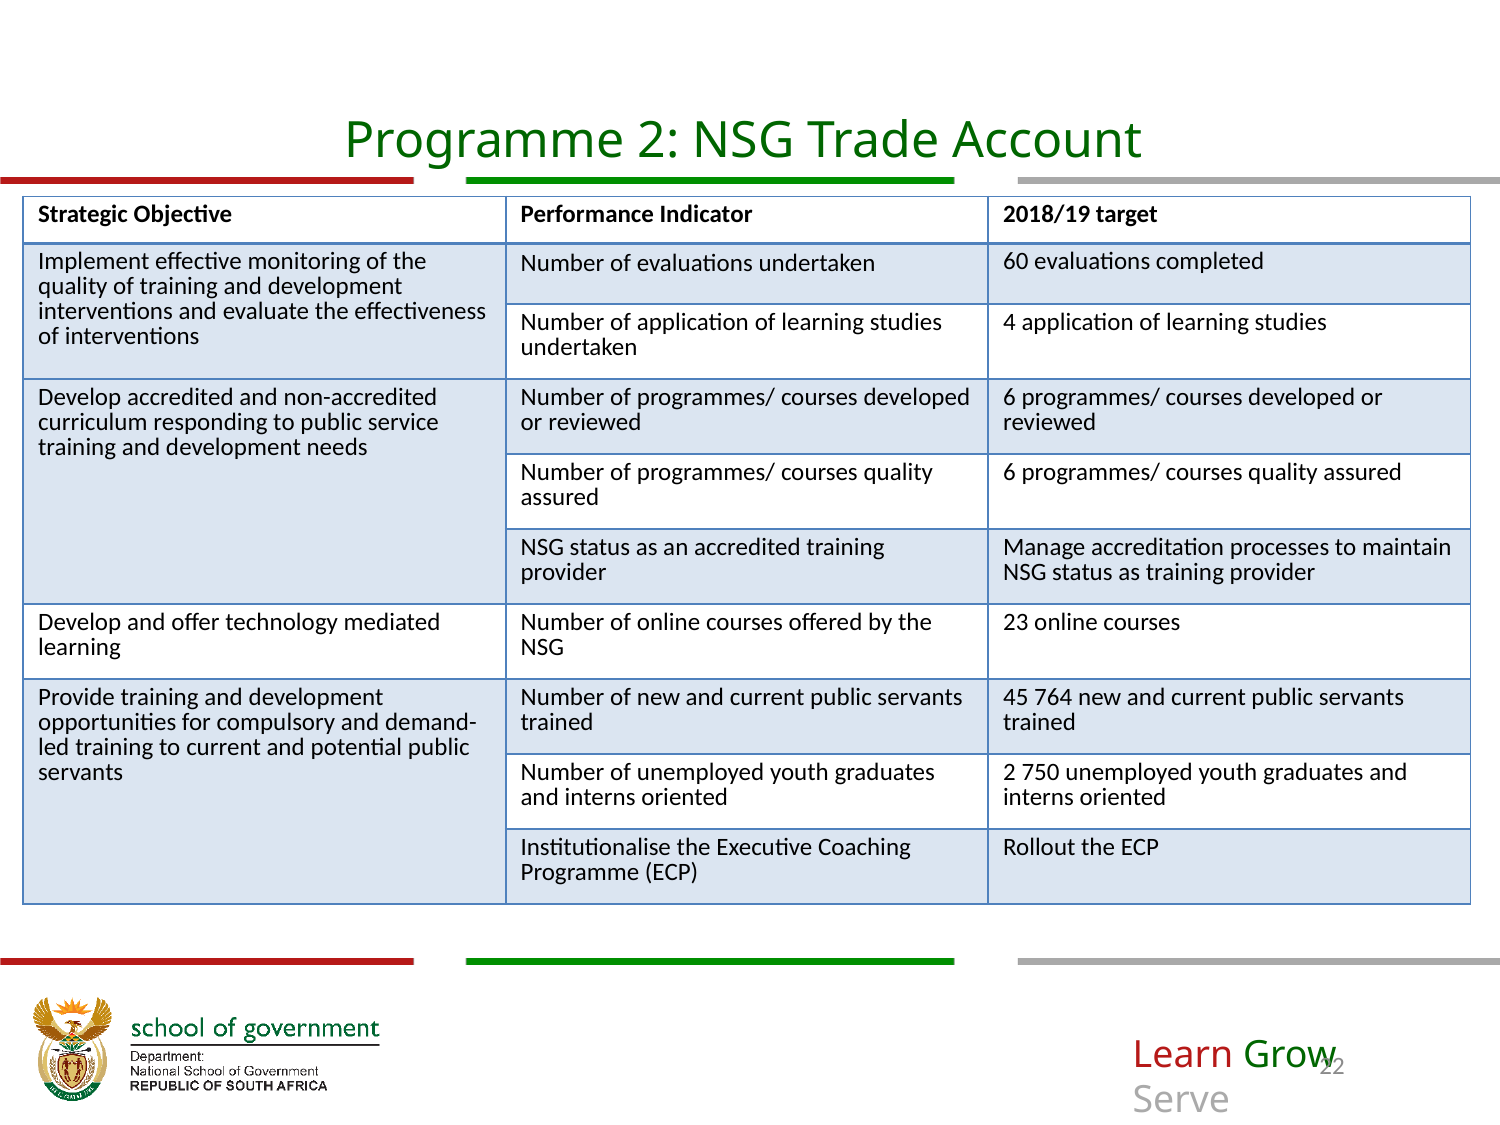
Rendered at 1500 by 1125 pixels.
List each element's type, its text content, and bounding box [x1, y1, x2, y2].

table_cell 6 programmes/ courses quality assured [989, 455, 1470, 528]
slide_number 22 [1009, 1035, 1360, 1095]
picture [17, 989, 395, 1106]
picture [0, 958, 1500, 965]
table_cell 23 online courses [989, 605, 1470, 678]
table_cell 6 programmes/ courses developed or reviewed [989, 380, 1470, 453]
table_header Performance Indicator [507, 197, 987, 242]
table_cell 2 750 unemployed youth graduates and interns oriented [989, 755, 1470, 828]
table_cell Number of programmes/ courses quality assured [507, 455, 987, 528]
table_cell Number of unemployed youth graduates and interns oriented [507, 755, 987, 828]
table_cell Number of online courses offered by the NSG [507, 605, 987, 678]
table_cell Number of evaluations undertaken [507, 245, 987, 303]
text_box [17, 196, 1471, 929]
table_header Strategic Objective [24, 197, 505, 242]
table_cell Provide training and development opportunities for compulsory and demand-led training to current and potential public servants [24, 680, 505, 903]
table_cell Develop and offer technology mediated learning [24, 605, 505, 678]
table_cell 45 764 new and current public servants trained [989, 680, 1470, 753]
table_cell 60 evaluations completed [989, 245, 1470, 303]
table_cell 4 application of learning studies [989, 305, 1470, 378]
title Programme 2: NSG Trade Account [0, 53, 1500, 222]
table_cell Rollout the ECP [989, 830, 1470, 903]
table_cell Number of new and current public servants trained [507, 680, 987, 753]
table_cell Implement effective monitoring of the quality of training and development interventions and evaluate the effectiveness of interventions [24, 245, 505, 378]
table_cell Institutionalise the Executive Coaching Programme (ECP) [507, 830, 987, 903]
table_cell NSG status as an accredited training provider [507, 530, 987, 603]
table_cell Manage accreditation processes to maintain NSG status as training provider [989, 530, 1470, 603]
table_header 2018/19 target [989, 197, 1470, 242]
table_cell Number of application of learning studies undertaken [507, 305, 987, 378]
table_cell Number of programmes/ courses developed or reviewed [507, 380, 987, 453]
text_box [88, 137, 1400, 196]
table_cell Develop accredited and non-accredited curriculum responding to public service training and development needs [24, 380, 505, 603]
